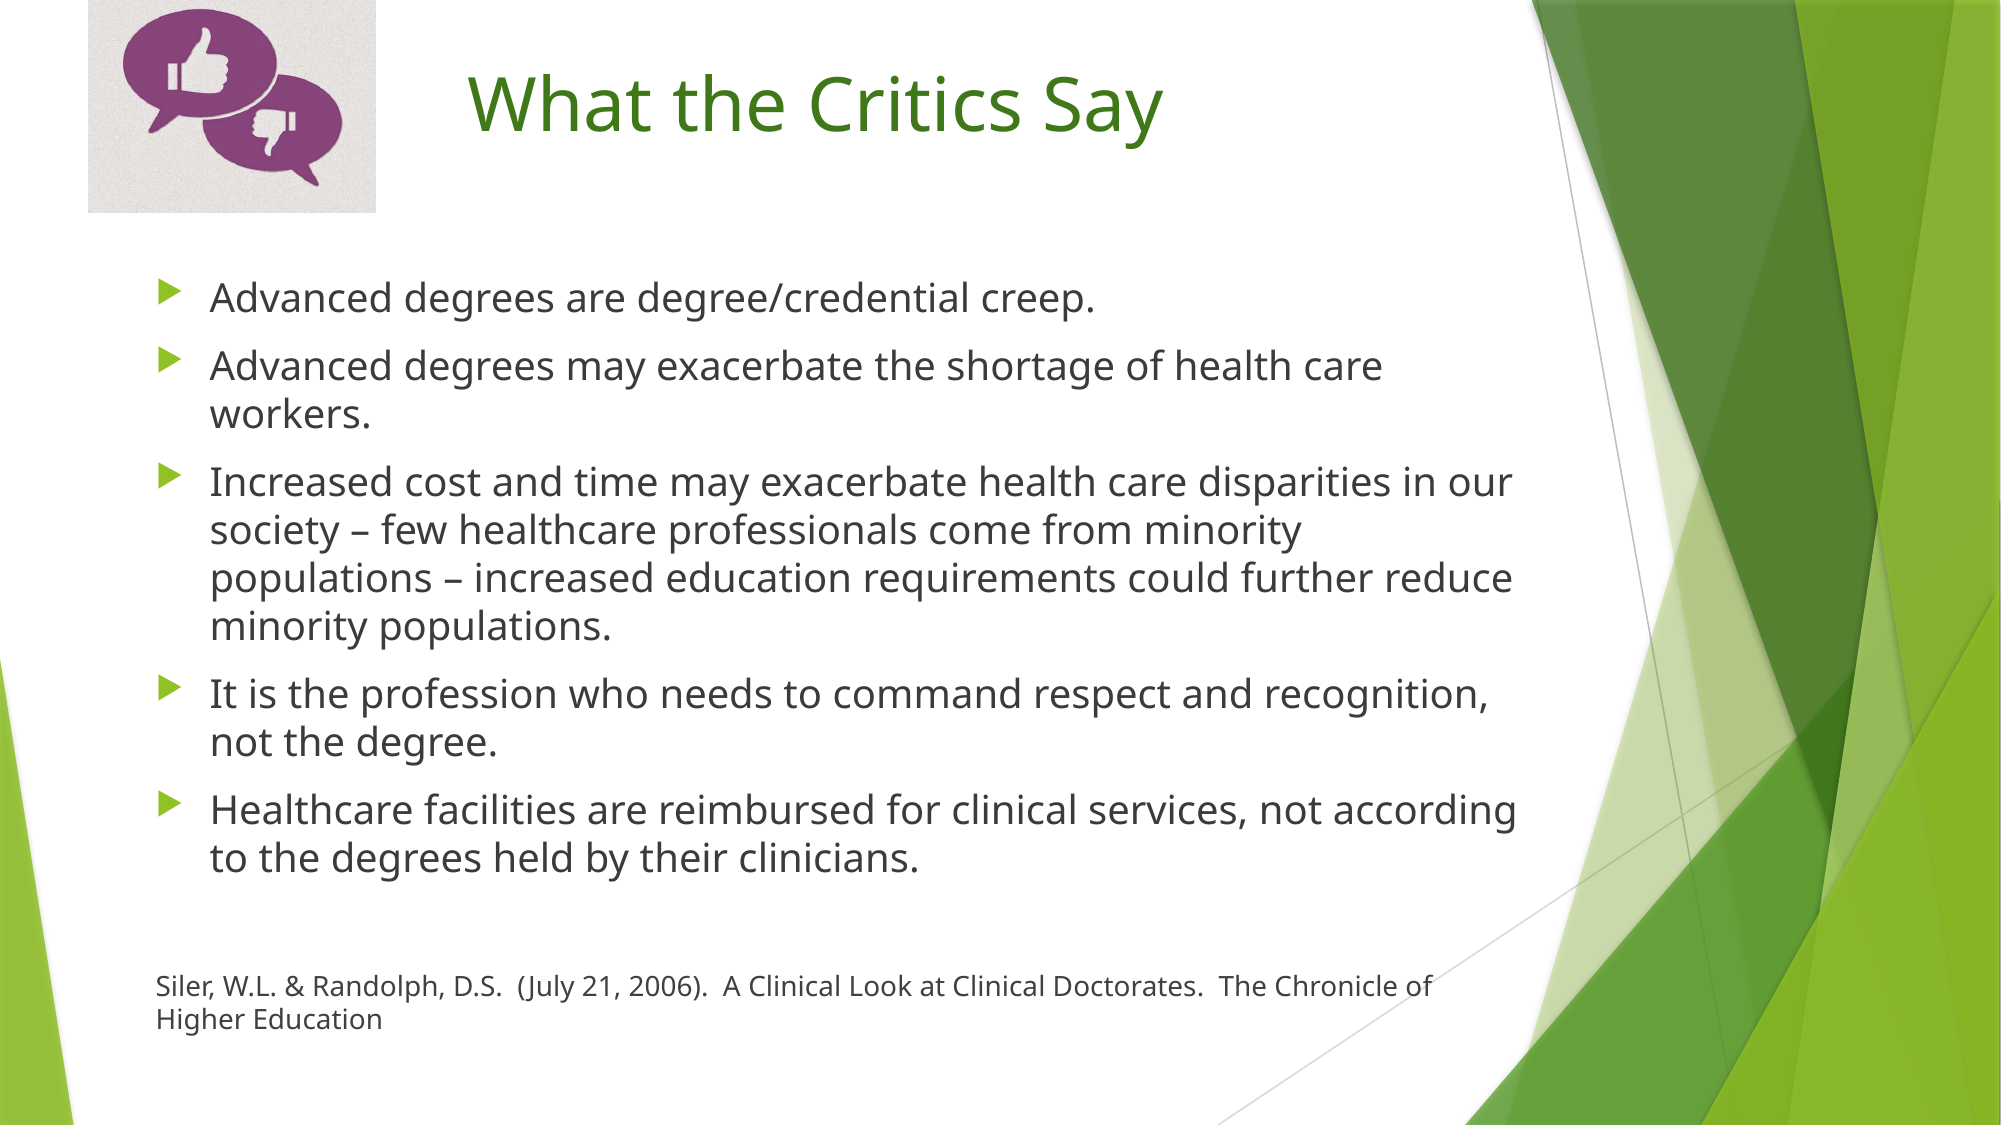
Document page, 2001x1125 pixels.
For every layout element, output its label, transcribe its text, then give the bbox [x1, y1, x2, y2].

title What the Critics Say [380, 49, 1522, 161]
picture [87, 0, 377, 214]
list Advanced degrees are degree/credential creep. Advanced degrees may exacerbate the shortage of health care workers. Increased cost and time may exacerbate health care disparities in our society – few healthcare professionals come from minority populations – increased education requirements could further reduce minority populations. It is the profession who needs to command respect and recognition, not the degree. Healthcare facilities are reimbursed for clinical services, not according to the degrees held by their clinicians. Siler, W.L. & Randolph, D.S. (July 21, 2006). A Clinical Look at Clinical Doctorates. The Chronicle of Higher Education [140, 264, 1551, 1044]
